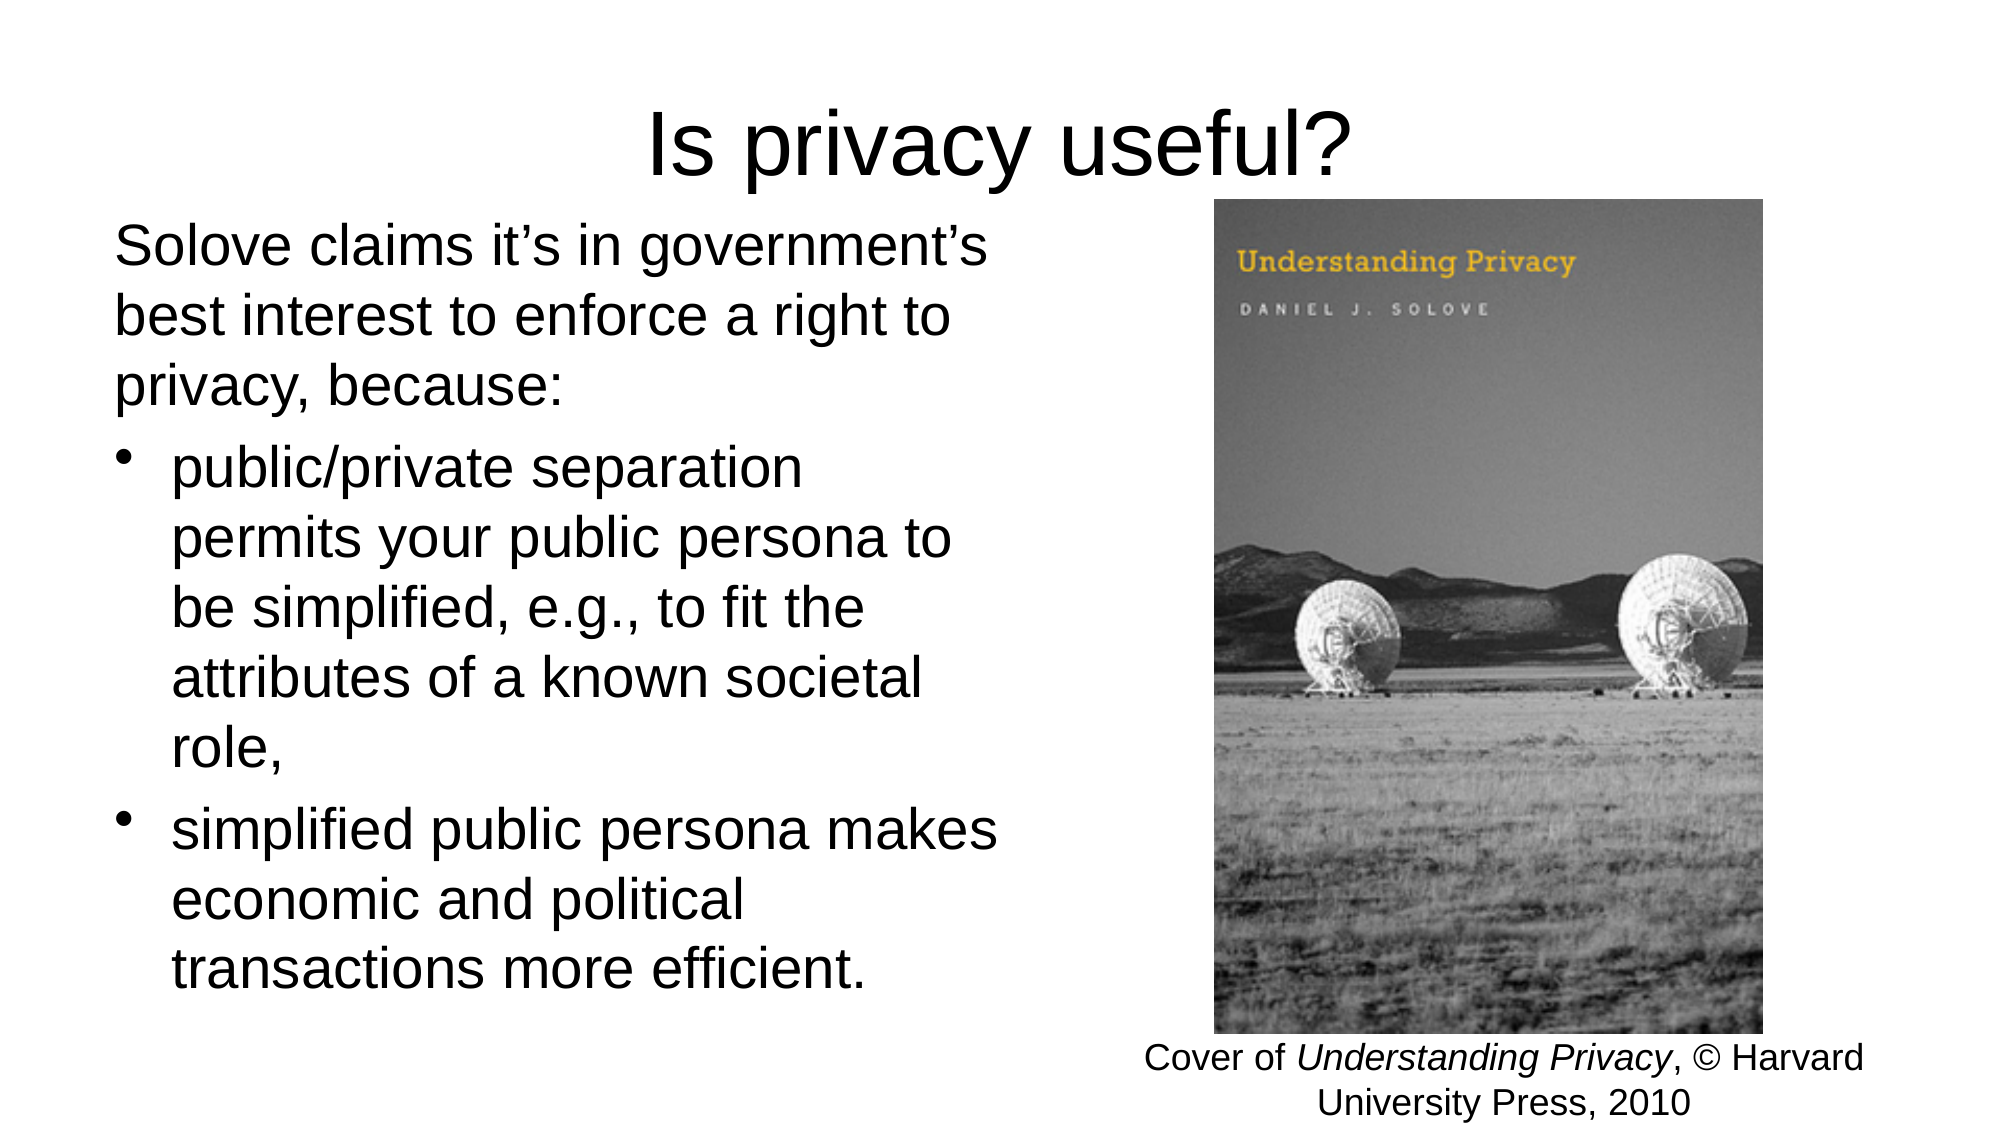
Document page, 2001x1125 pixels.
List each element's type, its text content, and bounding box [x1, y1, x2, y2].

list Solove claims it’s in government’s best interest to enforce a right to privacy, because: public/private separation permits your public persona to be simplified, e.g., to fit the attributes of a known societal role, simplified public persona makes economic and political transactions more efficient. [99, 199, 1026, 1068]
picture [1214, 199, 1763, 1034]
list Cover of Understanding Privacy, © Harvard University Press, 2010 [1062, 1024, 1947, 1125]
title Is privacy useful? [99, 44, 1901, 233]
